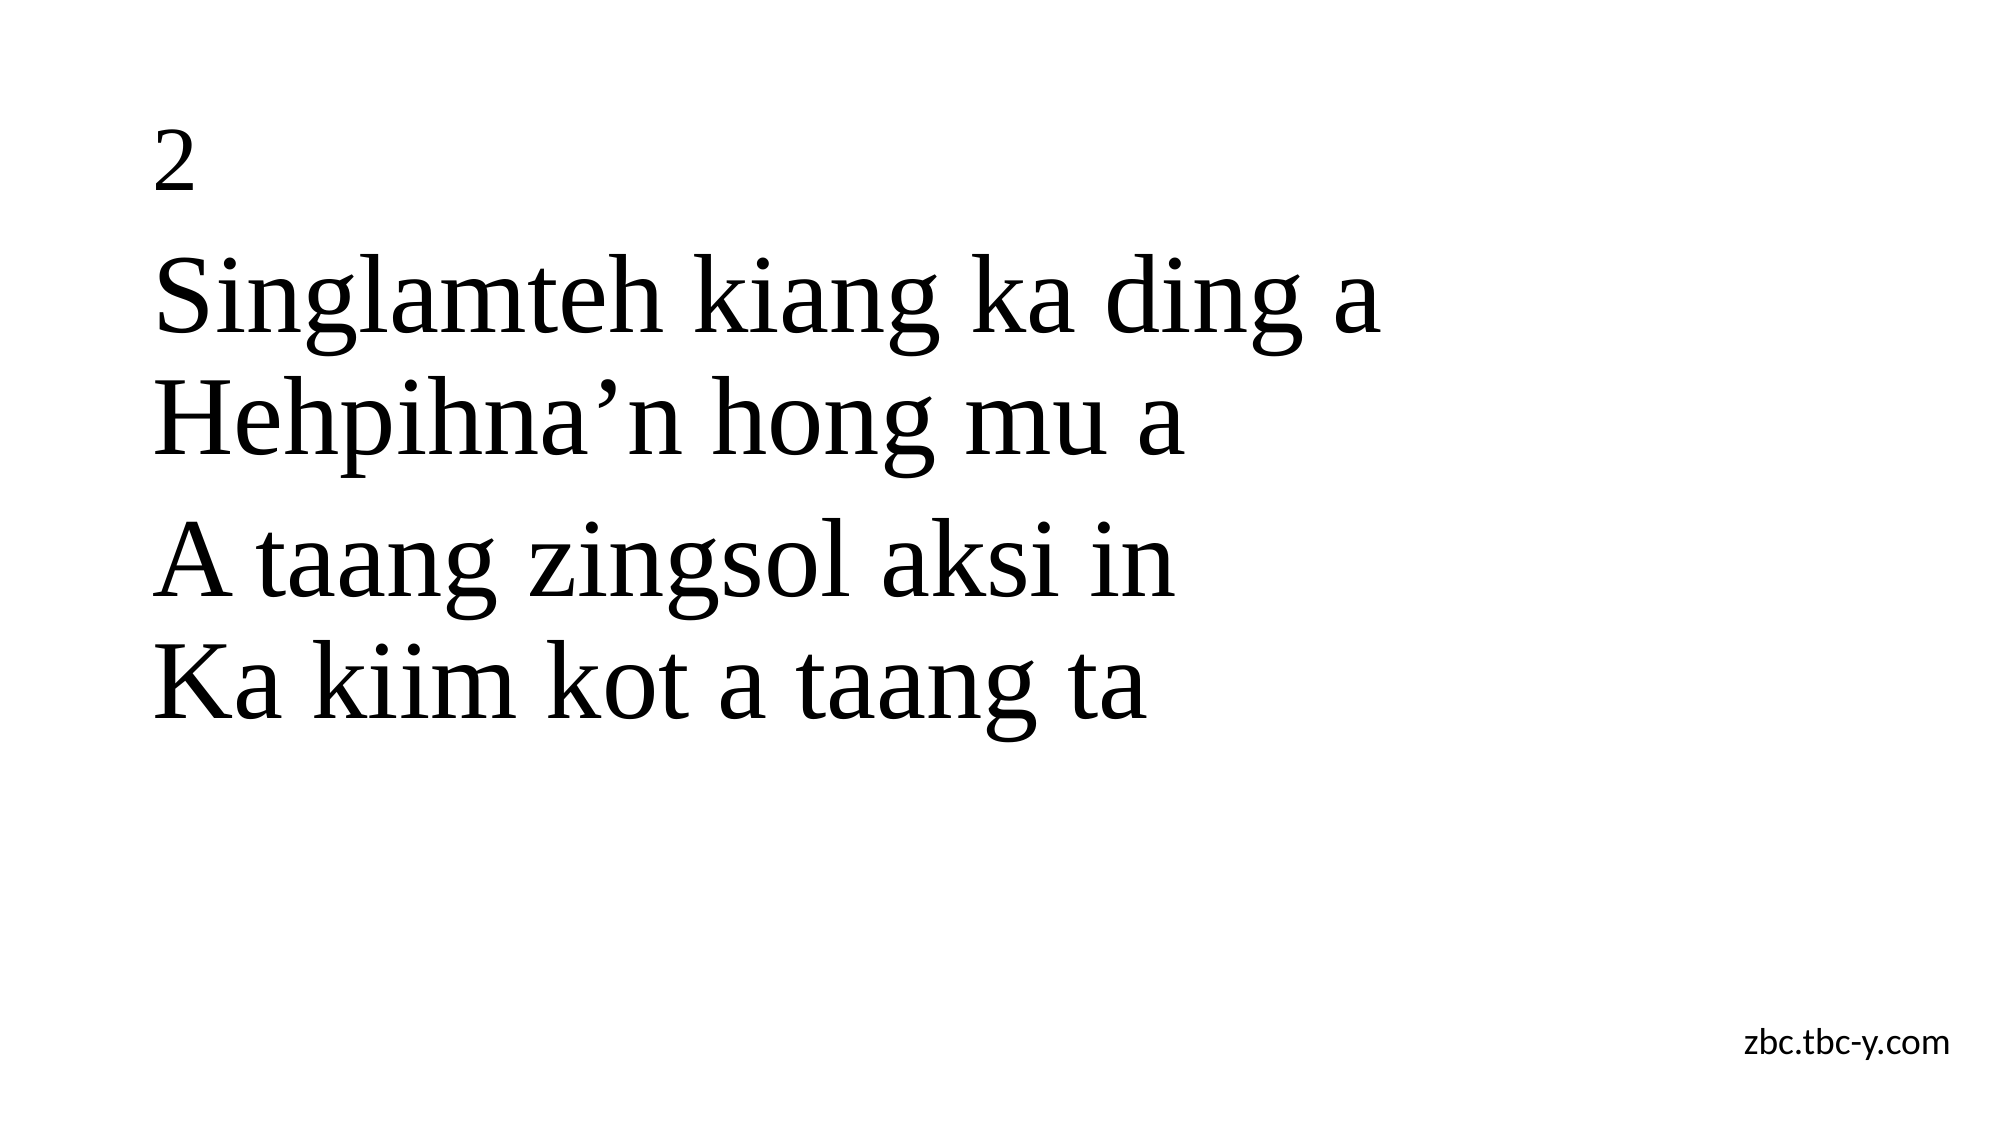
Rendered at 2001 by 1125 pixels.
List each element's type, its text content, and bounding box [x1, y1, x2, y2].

list Singlamteh kiang ka ding a Hehpihna’n hong mu a A taang zingsol aksi in Ka kiim kot a taang ta [137, 228, 1863, 829]
title 2 [137, 80, 1863, 228]
text_box zbc.tbc-y.com [1728, 1009, 2000, 1070]
